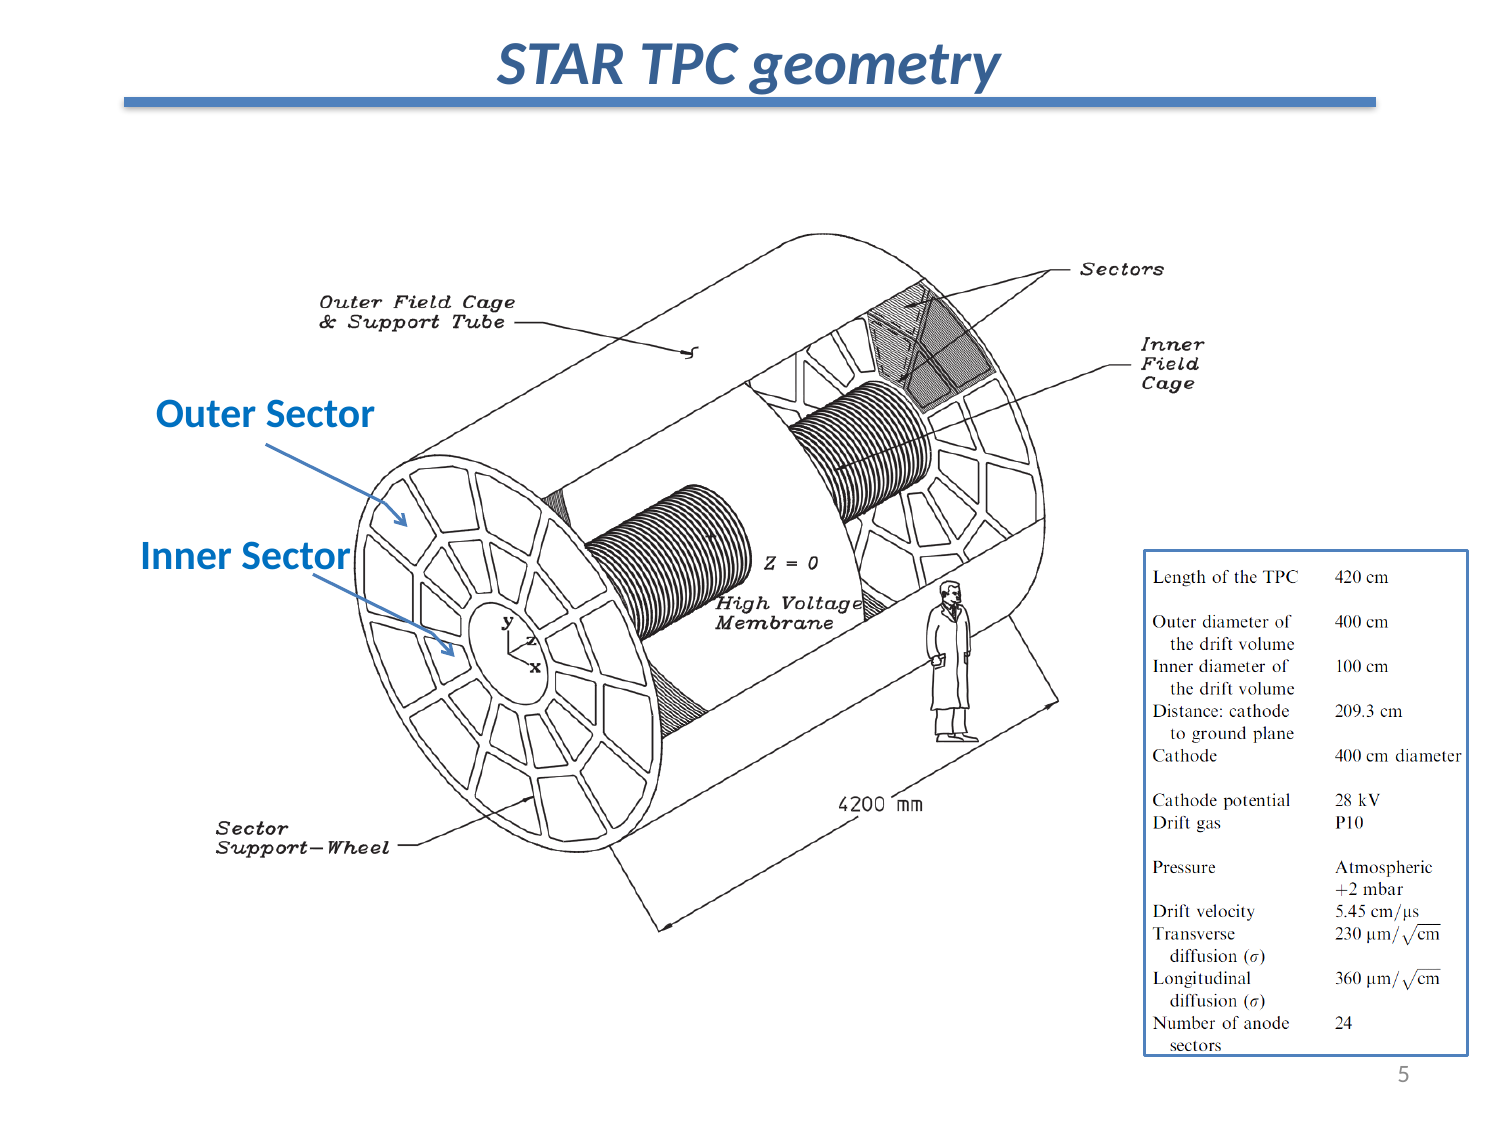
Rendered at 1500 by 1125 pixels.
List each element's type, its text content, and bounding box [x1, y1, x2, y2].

text_box Inner Sector [125, 520, 201, 586]
slide_number 5 [1074, 1042, 1425, 1103]
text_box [312, 573, 455, 658]
title STAR TPC geometry [75, 7, 1425, 112]
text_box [265, 444, 408, 528]
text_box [1144, 550, 1471, 1056]
picture [206, 219, 1211, 953]
text_box Outer Sector [141, 378, 201, 444]
